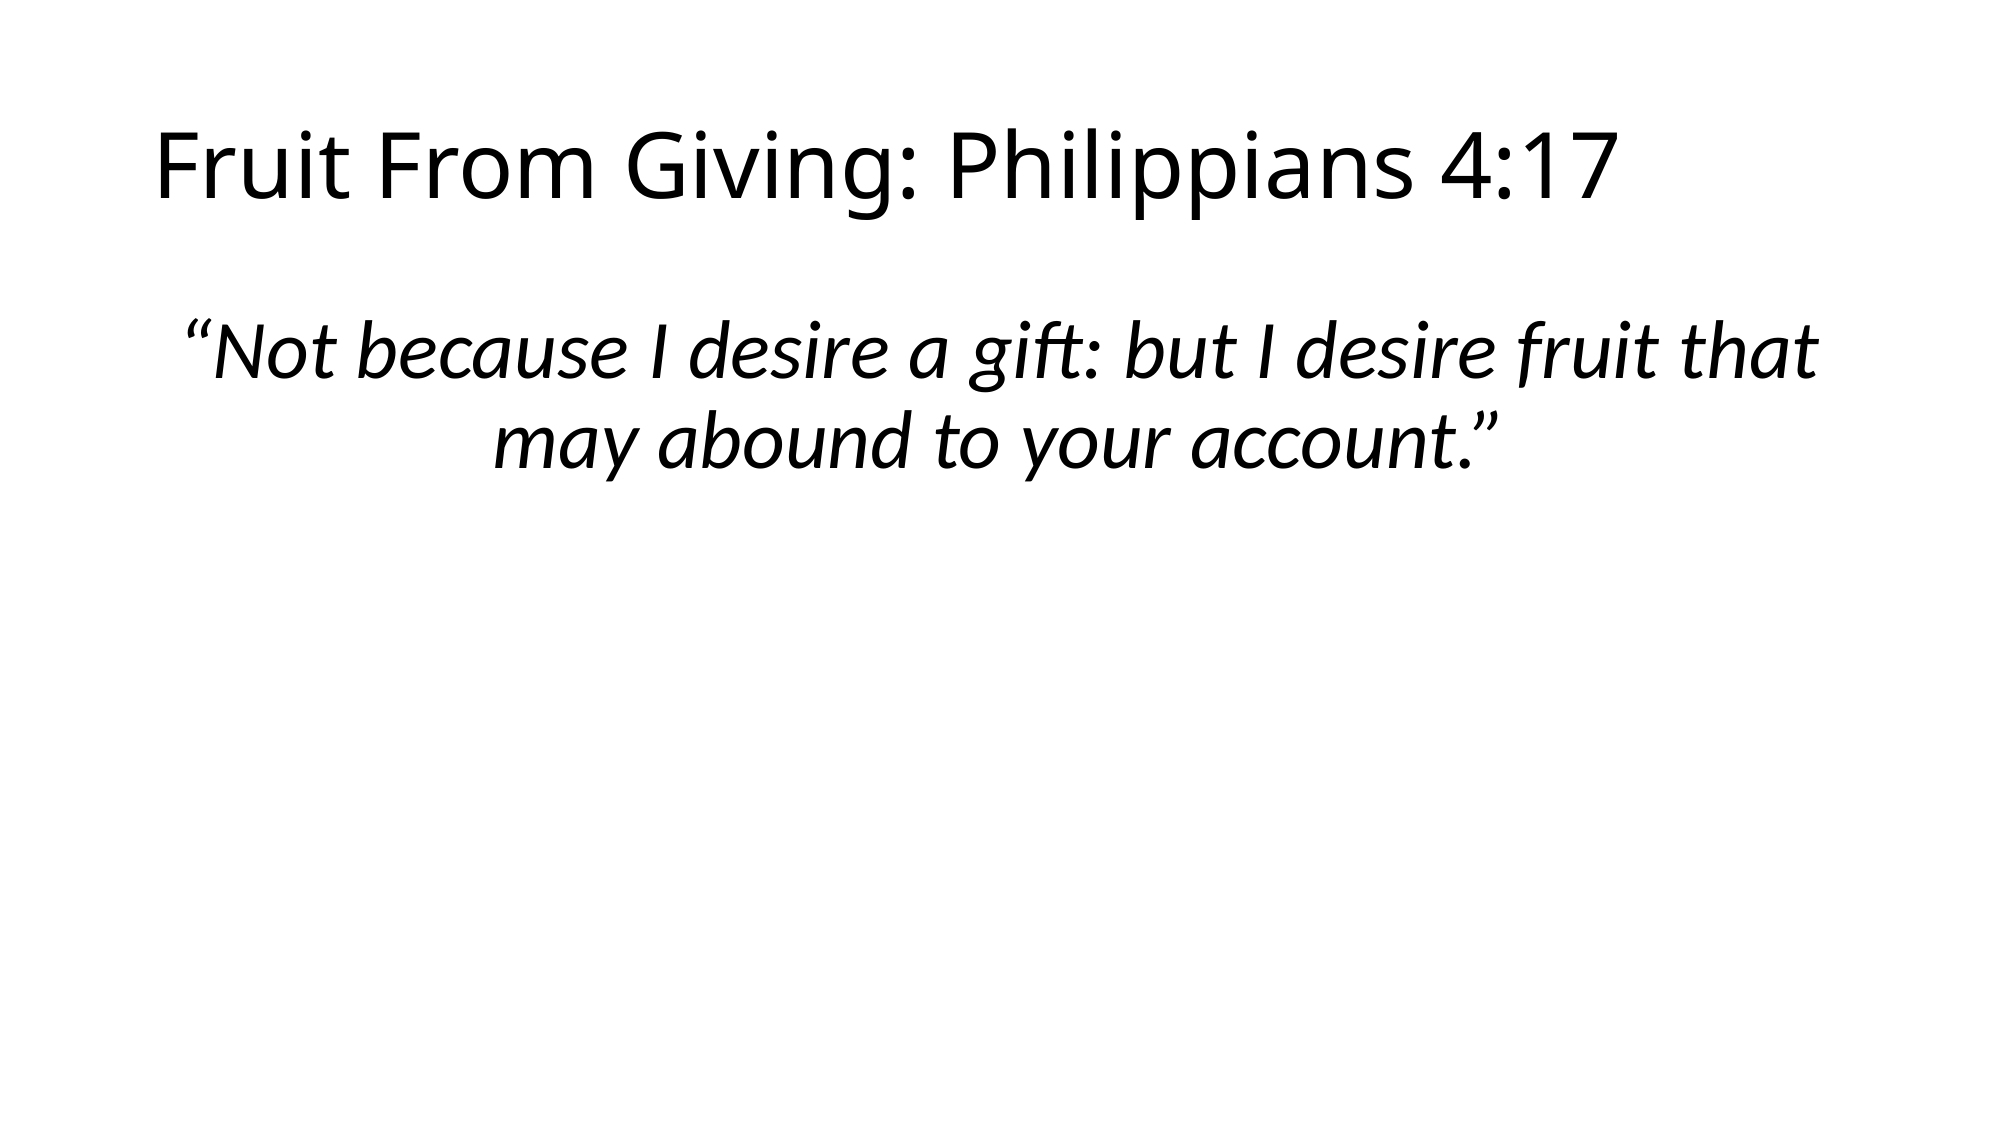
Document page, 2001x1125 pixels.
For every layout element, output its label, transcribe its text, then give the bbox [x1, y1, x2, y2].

list “Not because I desire a gift: but I desire fruit that may abound to your account.” [137, 299, 1863, 1014]
title Fruit From Giving: Philippians 4:17 [137, 59, 1863, 278]
